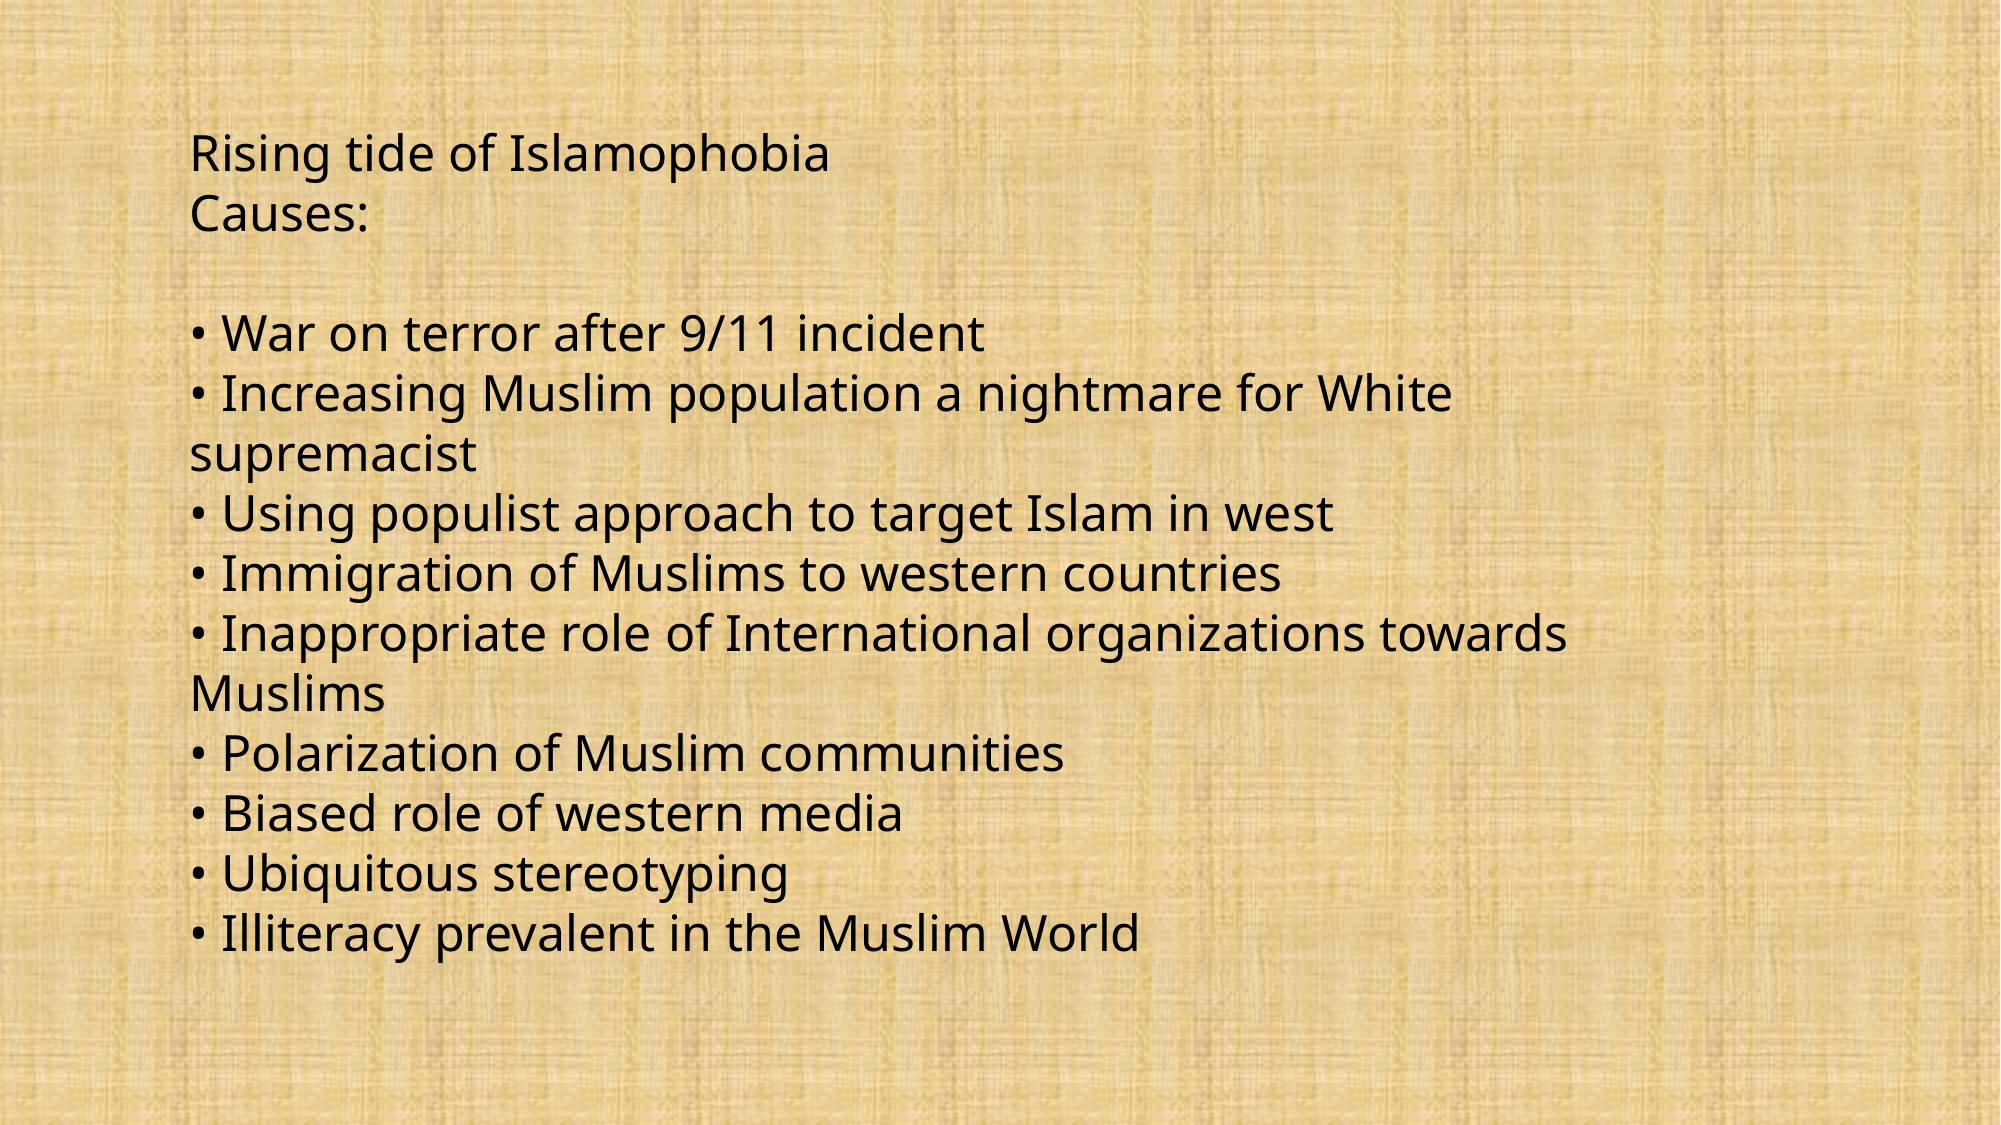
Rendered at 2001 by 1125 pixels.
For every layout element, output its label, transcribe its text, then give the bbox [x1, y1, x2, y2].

picture [0, 0, 2001, 1125]
text_box Rising tide of Islamophobia Causes: • War on terror after 9/11 incident • Increasing Muslim population a nightmare for White supremacist • Using populist approach to target Islam in west • Immigration of Muslims to western countries • Inappropriate role of International organizations towards Muslims • Polarization of Muslim communities • Biased role of western media • Ubiquitous stereotyping • Illiteracy prevalent in the Muslim World [175, 114, 1756, 1029]
